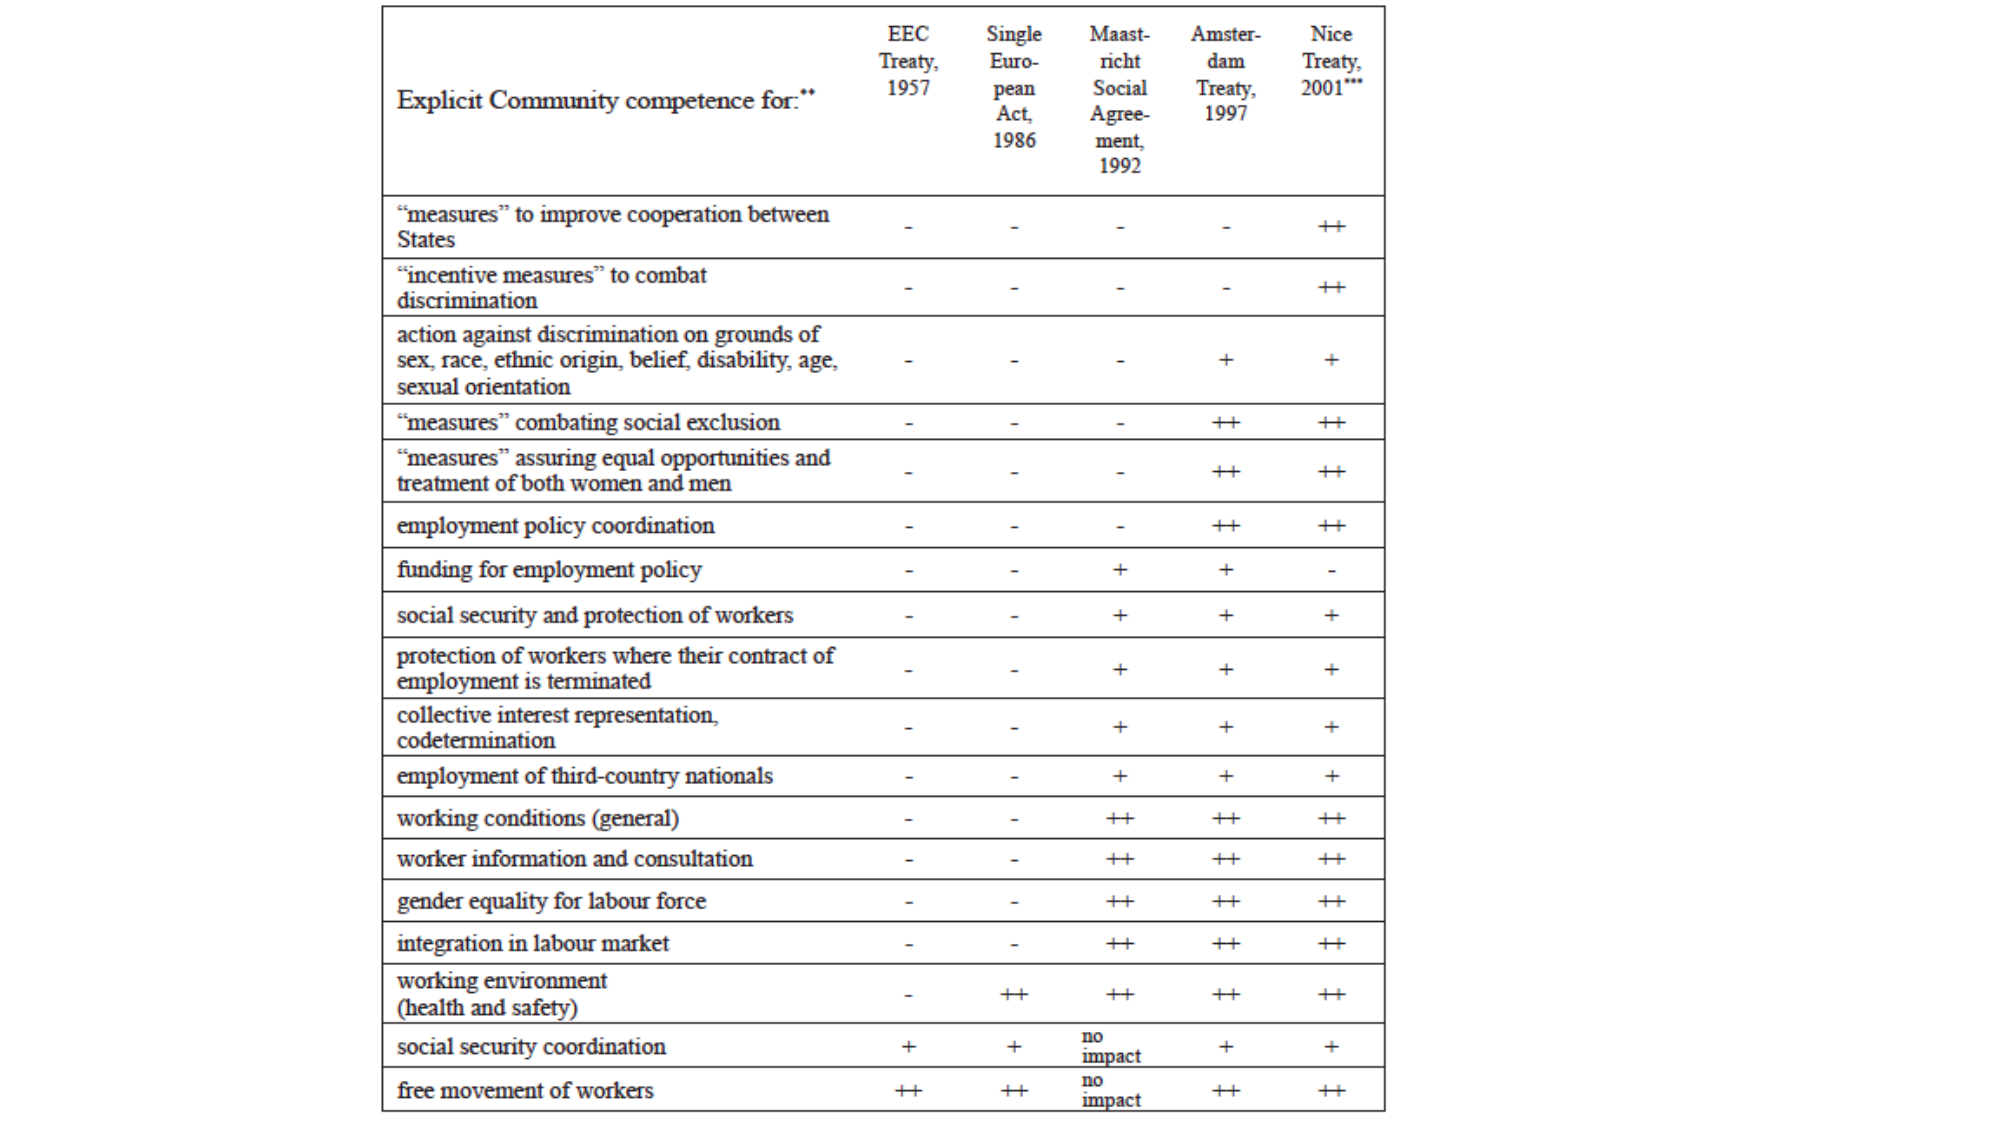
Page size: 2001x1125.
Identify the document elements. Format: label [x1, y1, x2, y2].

list [368, 0, 1400, 1124]
